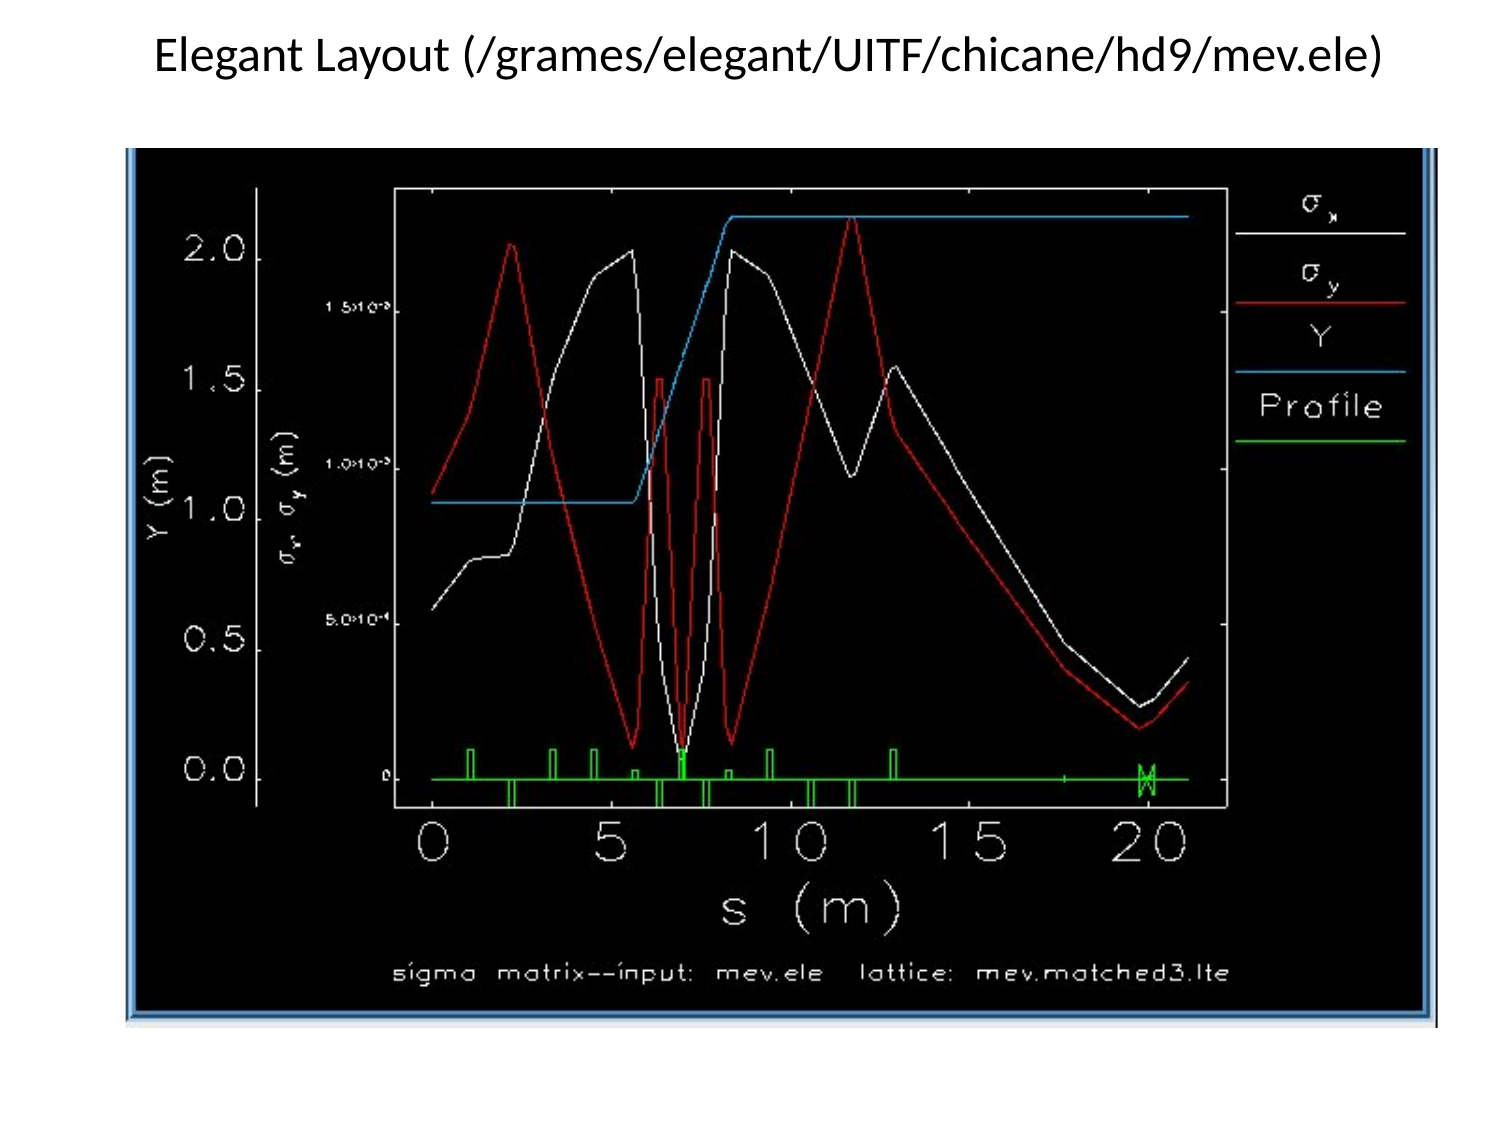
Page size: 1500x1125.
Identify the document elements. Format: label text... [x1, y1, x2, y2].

picture [125, 147, 1438, 1028]
text_box Elegant Layout (/grames/elegant/UITF/chicane/hd9/mev.ele) [138, 14, 1400, 89]
